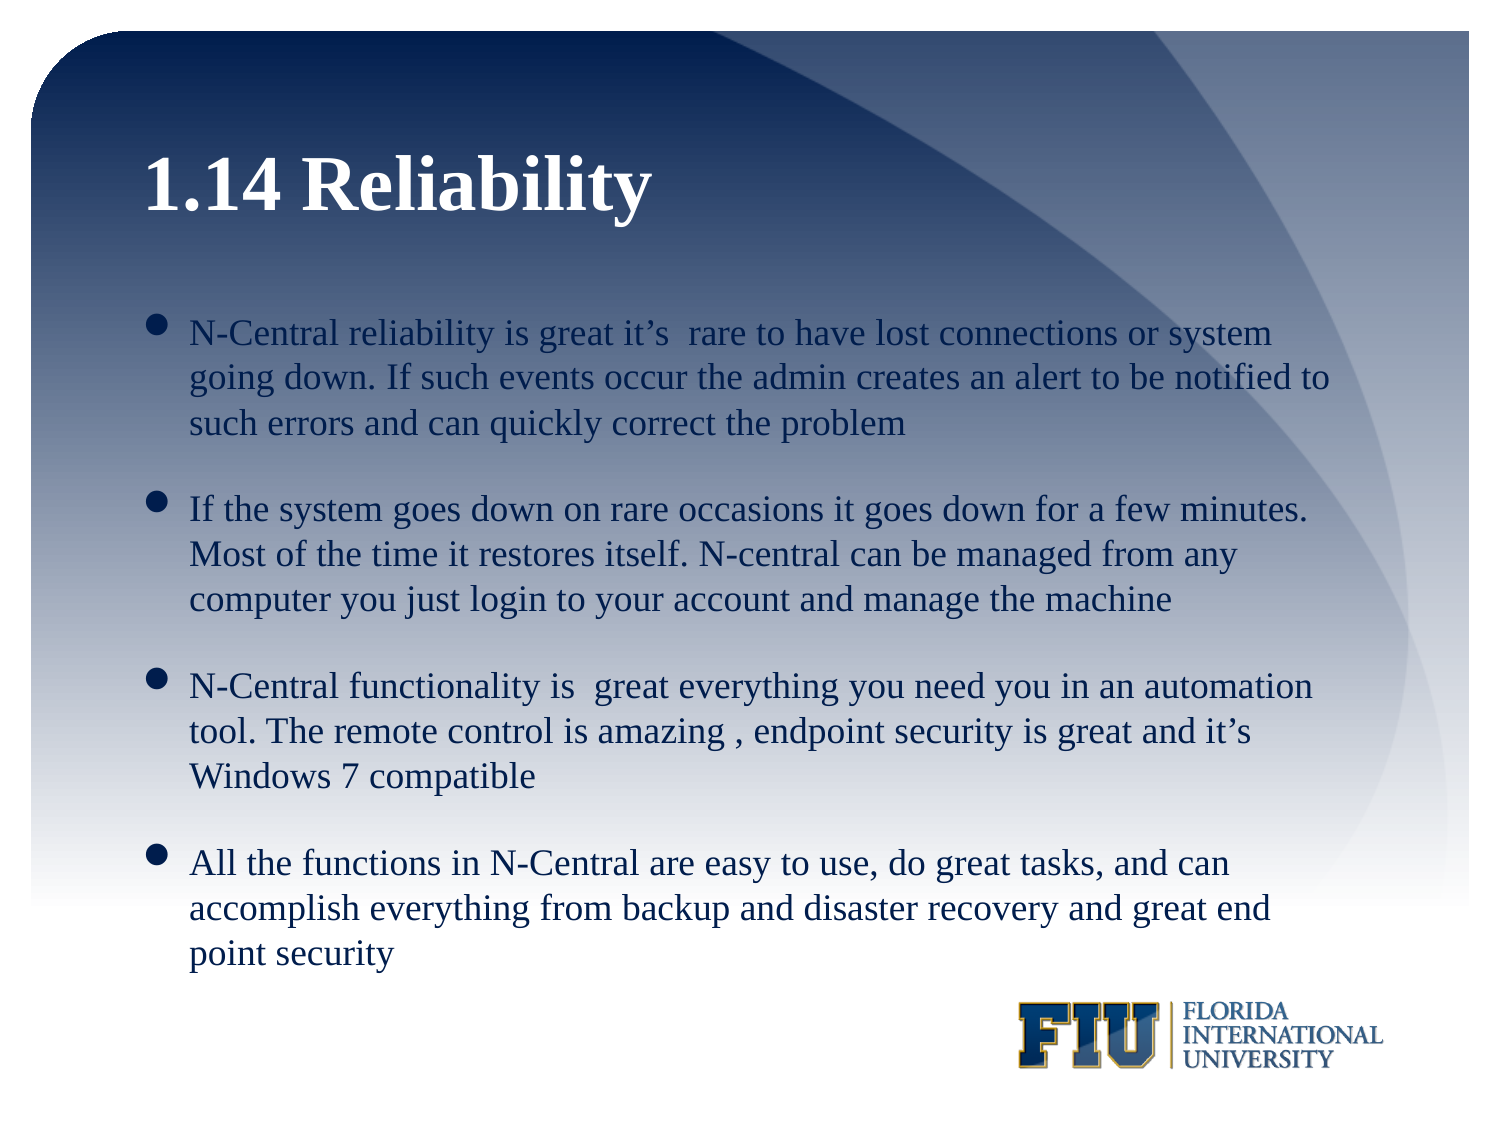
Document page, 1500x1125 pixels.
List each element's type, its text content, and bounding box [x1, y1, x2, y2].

picture [24, 30, 1473, 1094]
list N-Central reliability is great it’s rare to have lost connections or system going down. If such events occur the admin creates an alert to be notified to such errors and can quickly correct the problem If the system goes down on rare occasions it goes down for a few minutes. Most of the time it restores itself. N-central can be managed from any computer you just login to your account and manage the machine N-Central functionality is great everything you need you in an automation tool. The remote control is amazing , endpoint security is great and it’s Windows 7 compatible All the functions in N-Central are easy to use, do great tasks, and can accomplish everything from backup and disaster recovery and great end point security [127, 299, 1373, 991]
title 1.14 Reliability [127, 62, 1373, 235]
